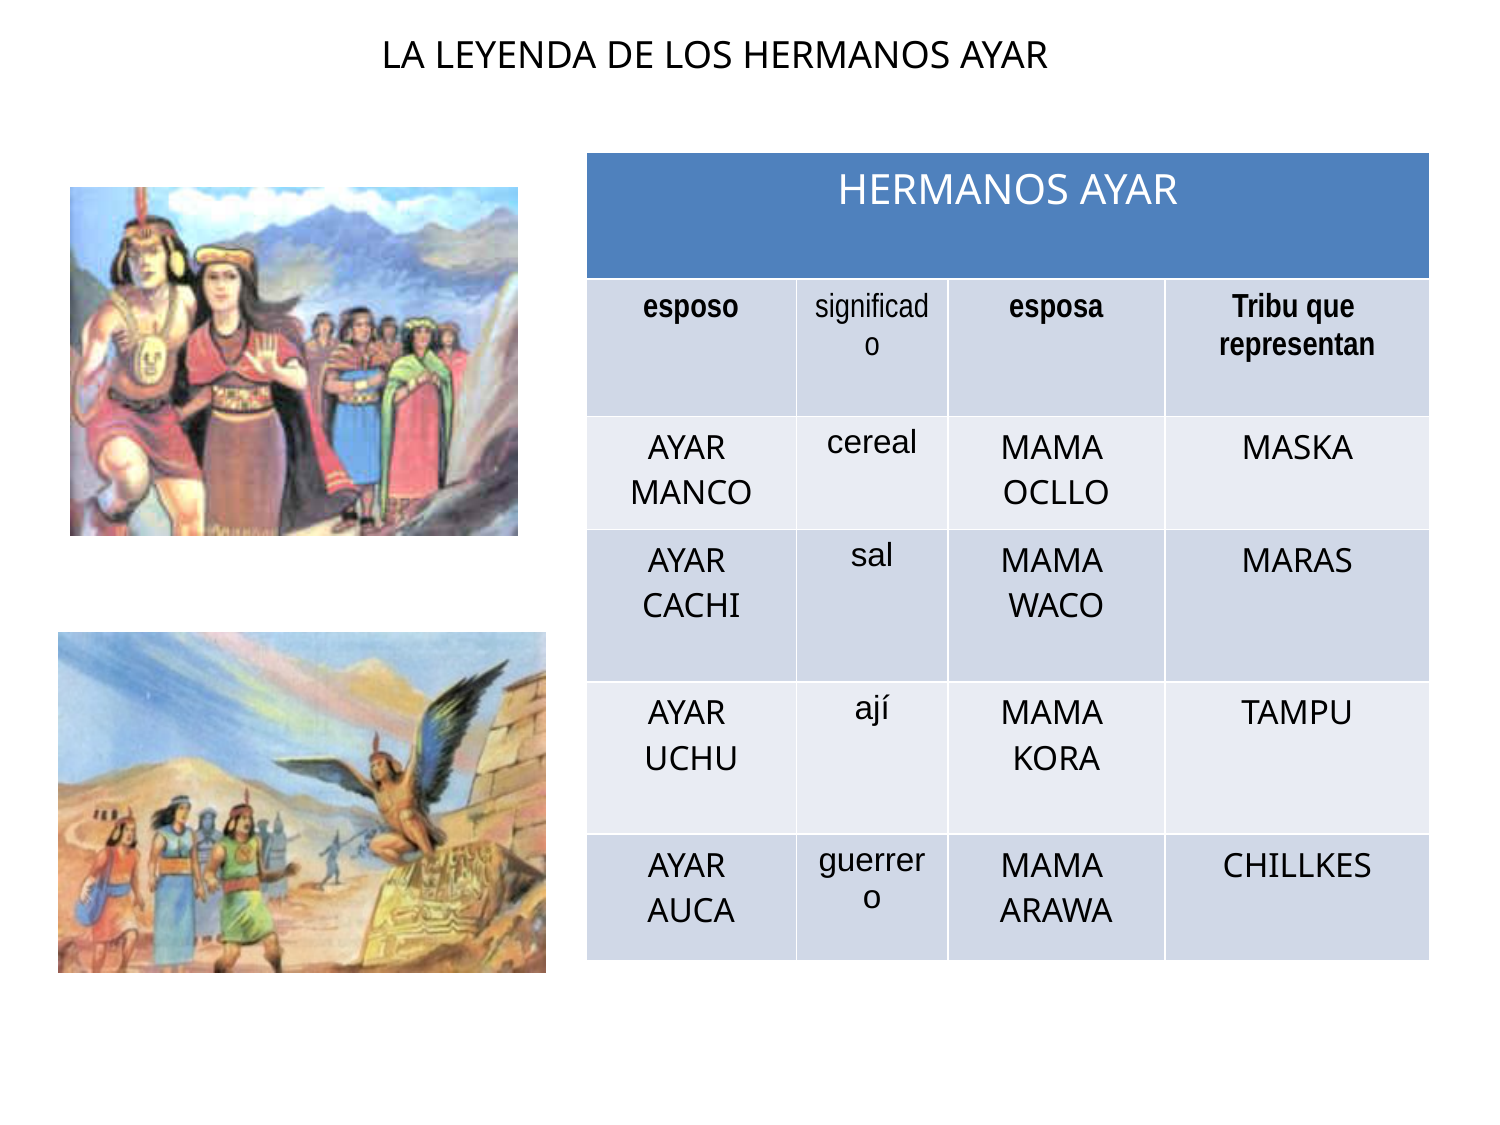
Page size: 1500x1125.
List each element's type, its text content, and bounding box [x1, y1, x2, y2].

table_cell MAMA OCLLO [949, 417, 1164, 529]
table_cell MARAS [1166, 530, 1429, 681]
table_cell TAMPU [1166, 683, 1429, 833]
table_cell Tribu que representan [1166, 280, 1429, 416]
table_cell significado [797, 280, 947, 416]
table_header HERMANOS AYAR [587, 153, 1429, 278]
text_box LA LEYENDA DE LOS HERMANOS AYAR [128, 23, 1301, 84]
table_cell guerrero [797, 835, 947, 960]
table_cell esposo [587, 280, 796, 416]
table_cell AYAR CACHI [587, 530, 796, 681]
table_cell AYAR MANCO [587, 417, 796, 529]
table_cell esposa [949, 280, 1164, 416]
table_cell cereal [797, 417, 947, 529]
table_cell CHILLKES [1166, 835, 1429, 960]
table_cell AYAR AUCA [587, 835, 796, 960]
table_cell sal [797, 530, 947, 681]
picture [70, 187, 518, 536]
table_cell ají [797, 683, 947, 833]
table_cell MAMA KORA [949, 683, 1164, 833]
picture [58, 632, 546, 973]
table_cell AYAR UCHU [587, 683, 796, 833]
table_cell MAMA ARAWA [949, 835, 1164, 960]
table_cell MAMA WACO [949, 530, 1164, 681]
table_cell MASKA [1166, 417, 1429, 529]
